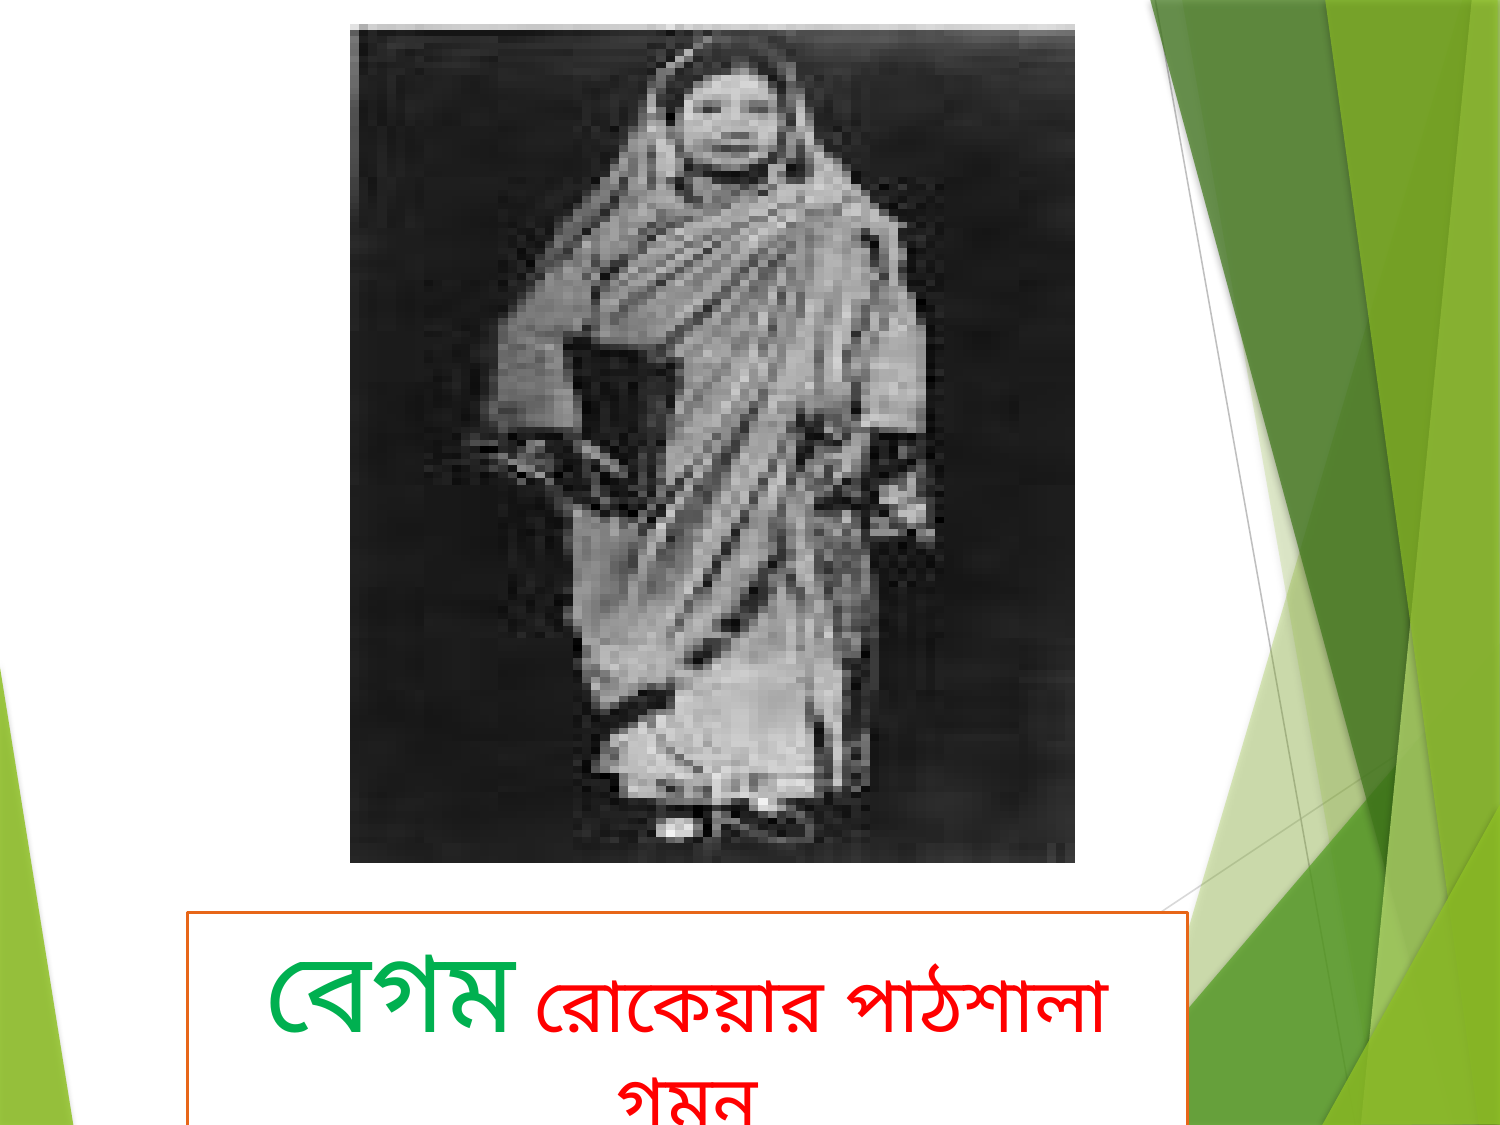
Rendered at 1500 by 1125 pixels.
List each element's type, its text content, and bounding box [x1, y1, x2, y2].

picture [349, 24, 1076, 863]
text_box বেগম রোকেয়ার পাঠশালা গমন [186, 911, 1189, 1125]
